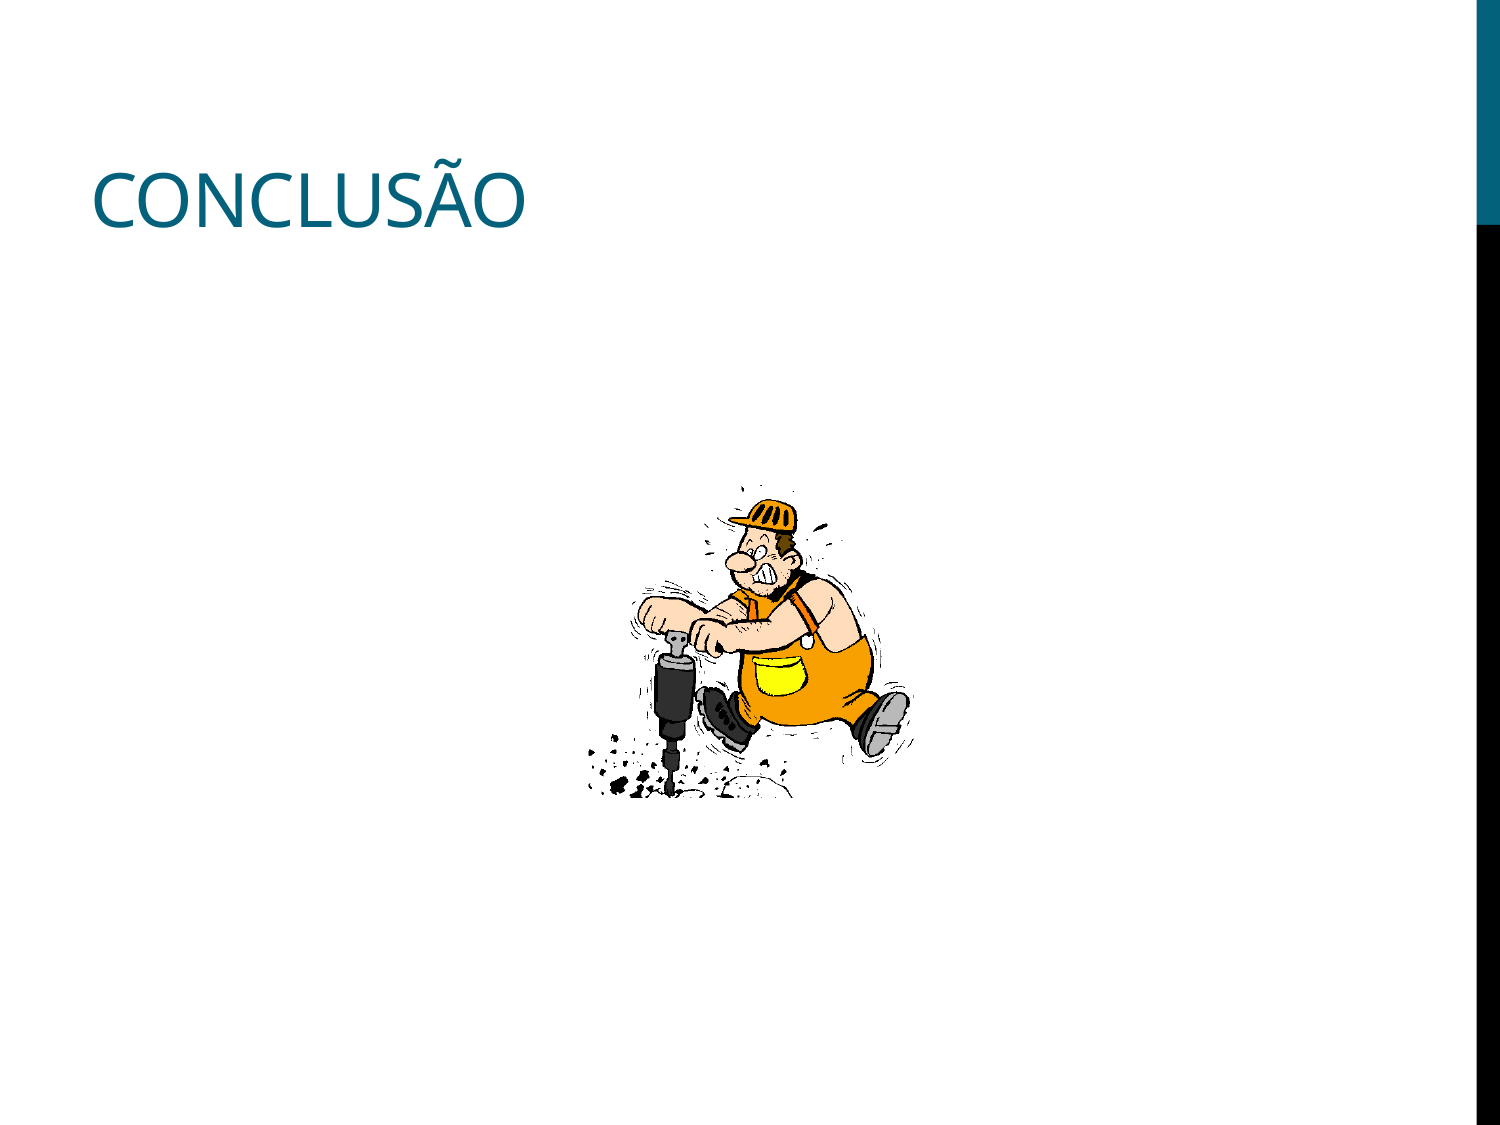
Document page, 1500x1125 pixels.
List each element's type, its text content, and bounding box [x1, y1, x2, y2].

title Conclusão [75, 25, 1025, 250]
picture [572, 479, 915, 798]
